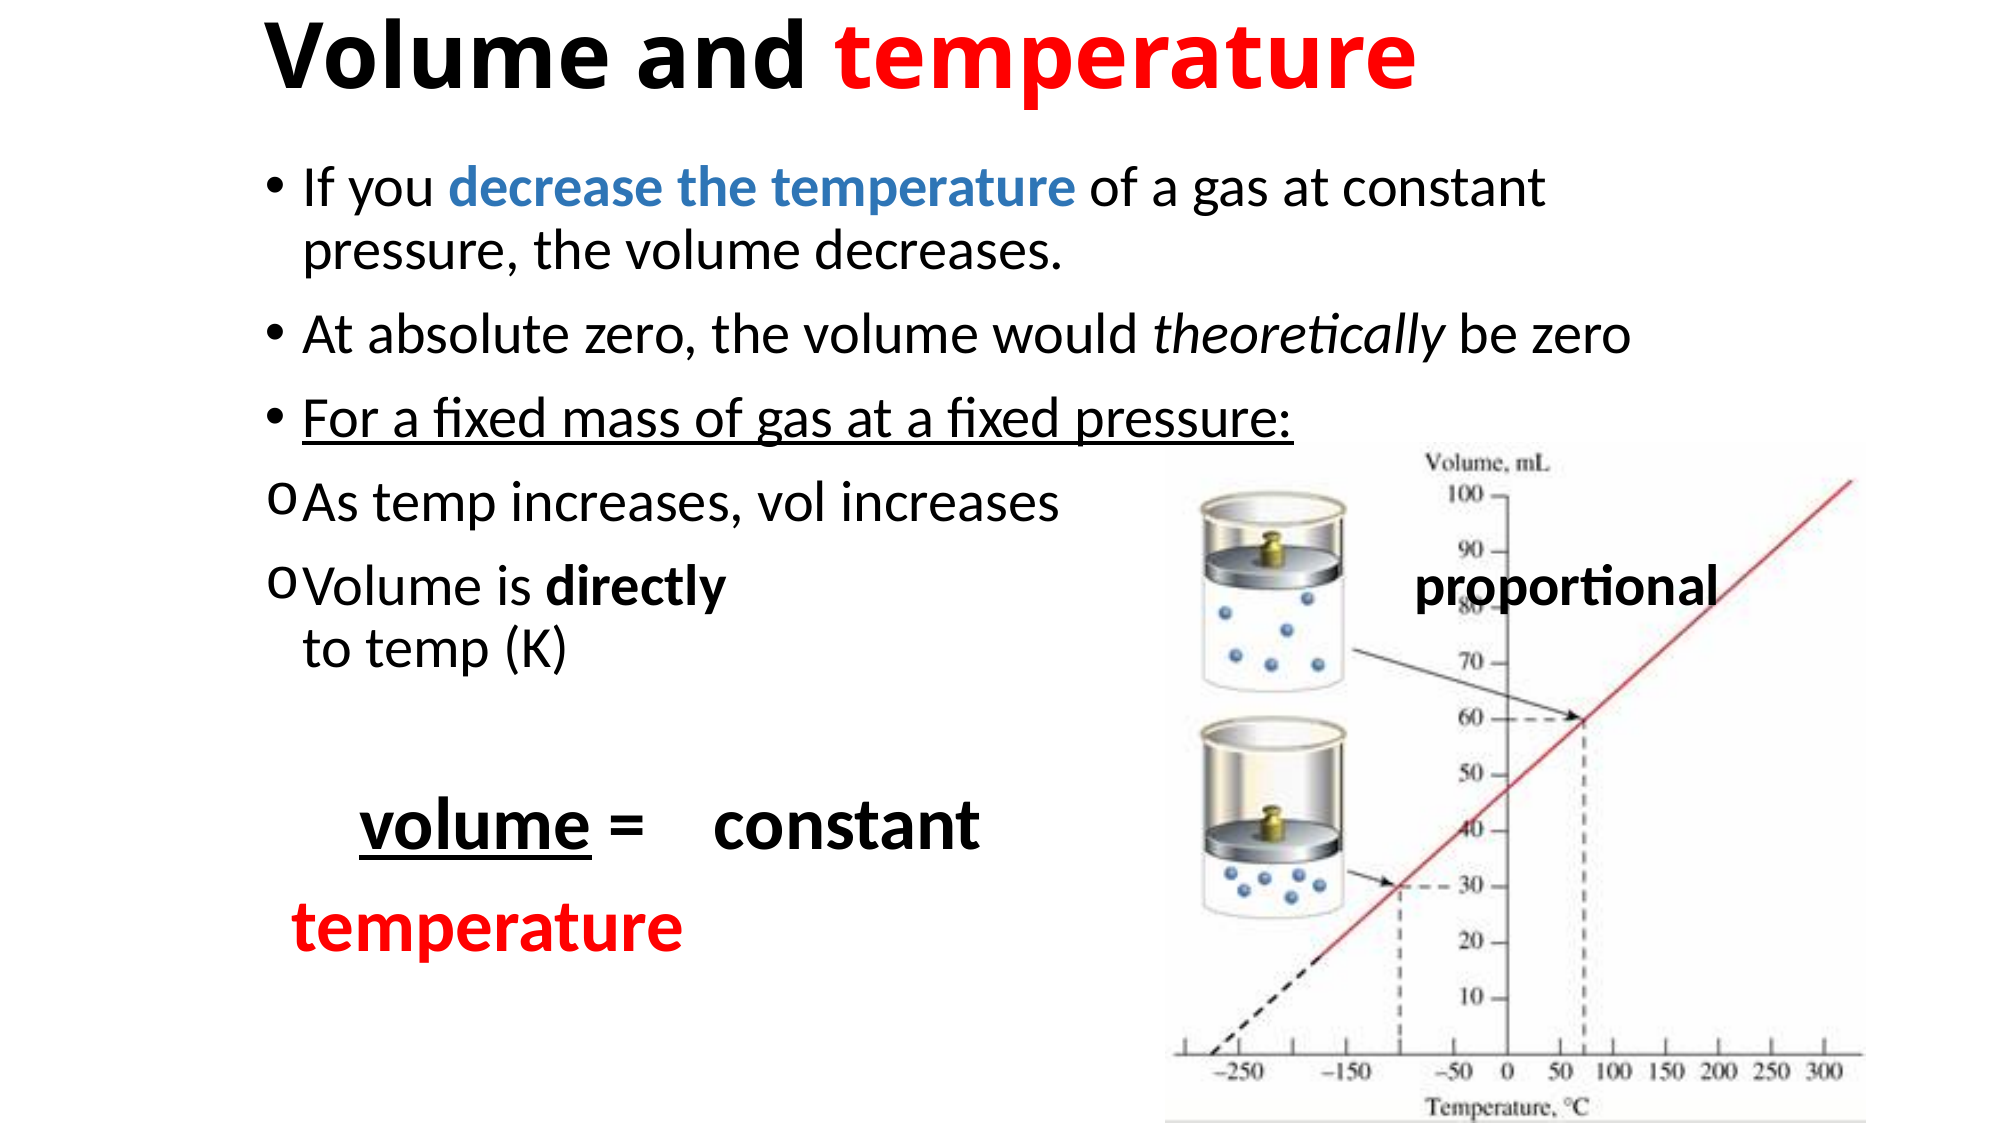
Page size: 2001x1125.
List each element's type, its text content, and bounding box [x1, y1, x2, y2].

list If you decrease the temperature of a gas at constant pressure, the volume decreases. At absolute zero, the volume would theoretically be zero For a fixed mass of gas at a fixed pressure: As temp increases, vol increases Volume is directly proportional to temp (K) volume = constant temperature [249, 149, 1750, 1125]
title Volume and temperature [249, 1, 1750, 149]
picture [1165, 442, 1866, 1123]
